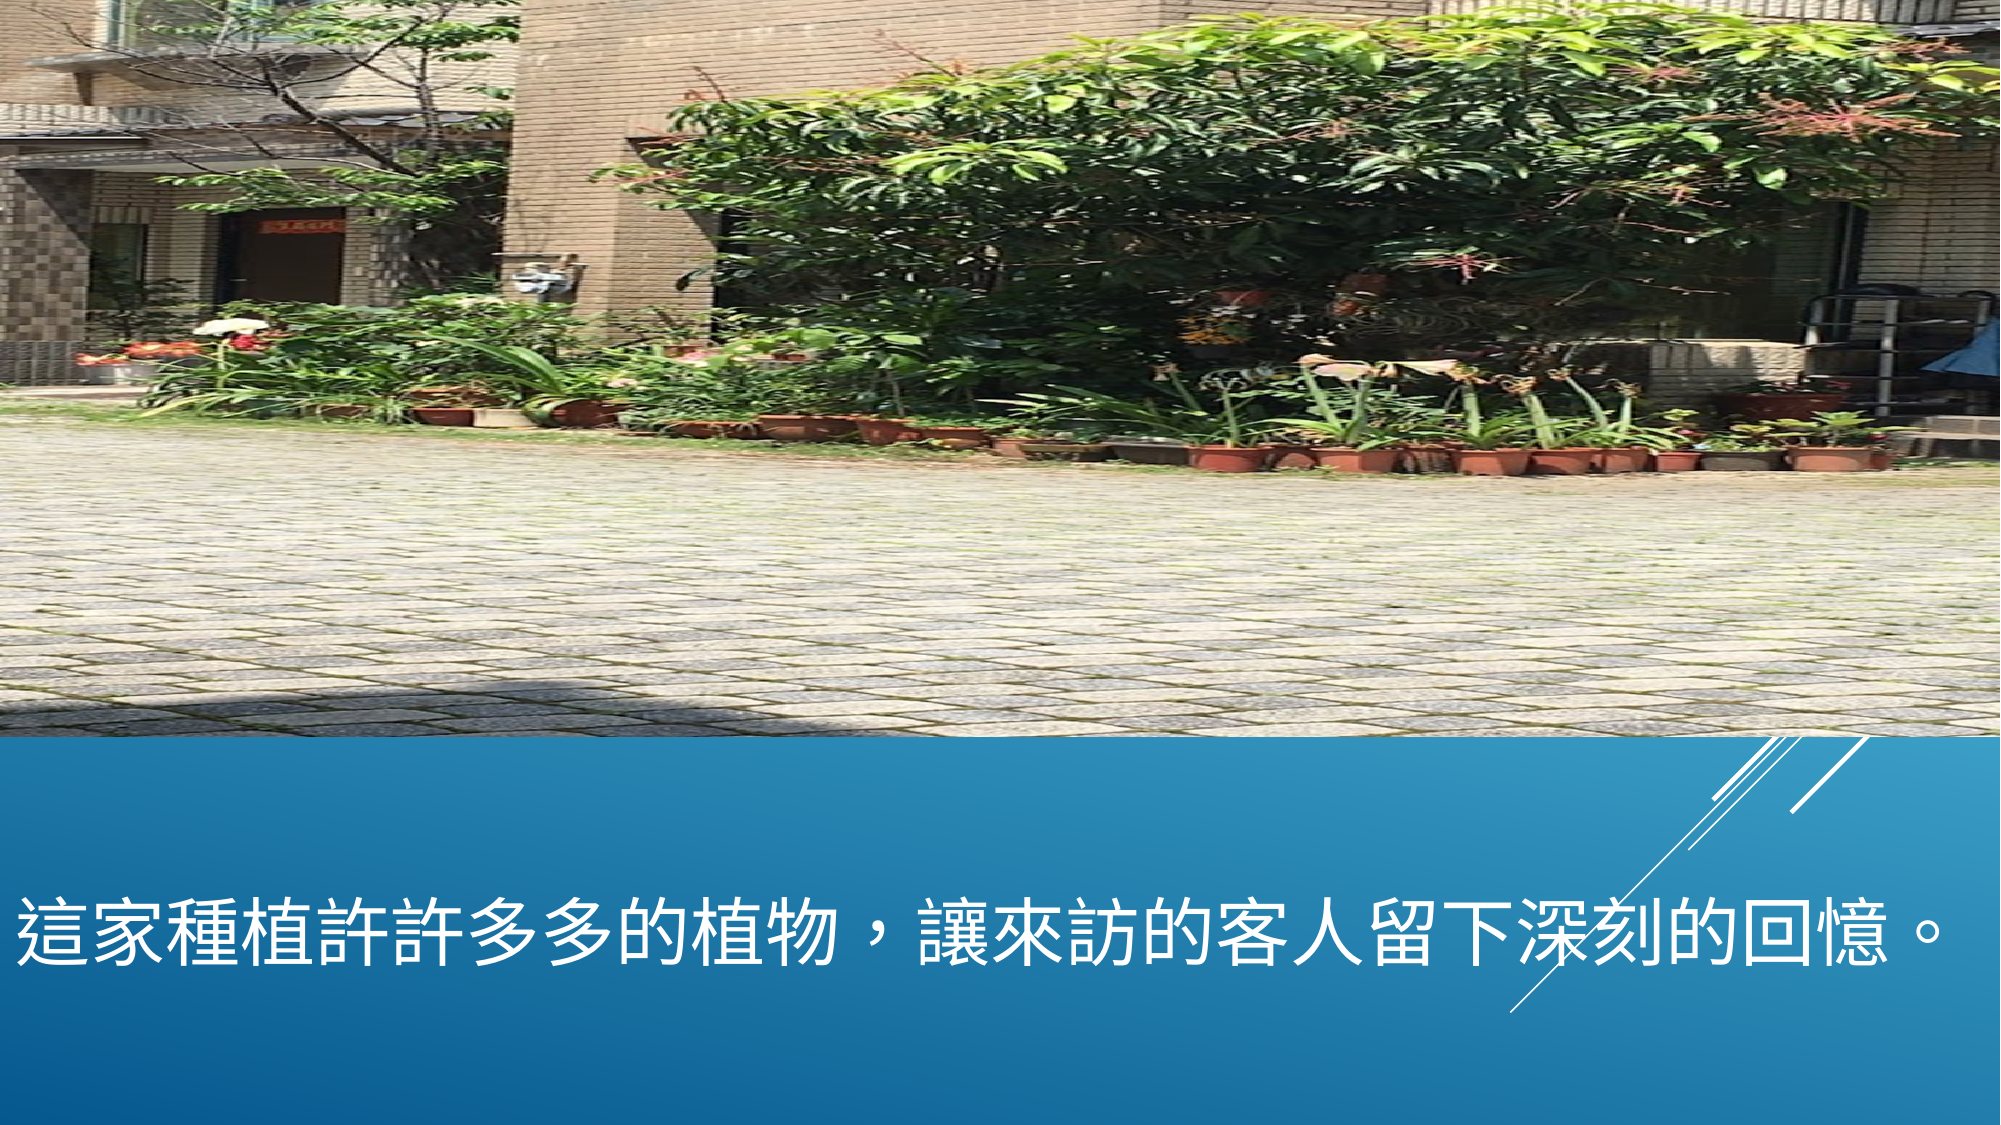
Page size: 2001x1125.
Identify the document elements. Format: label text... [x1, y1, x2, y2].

title 這家種植許許多多的植物，讓來訪的客人留下深刻的回憶。 [0, 748, 2000, 1125]
picture [0, 0, 2000, 737]
